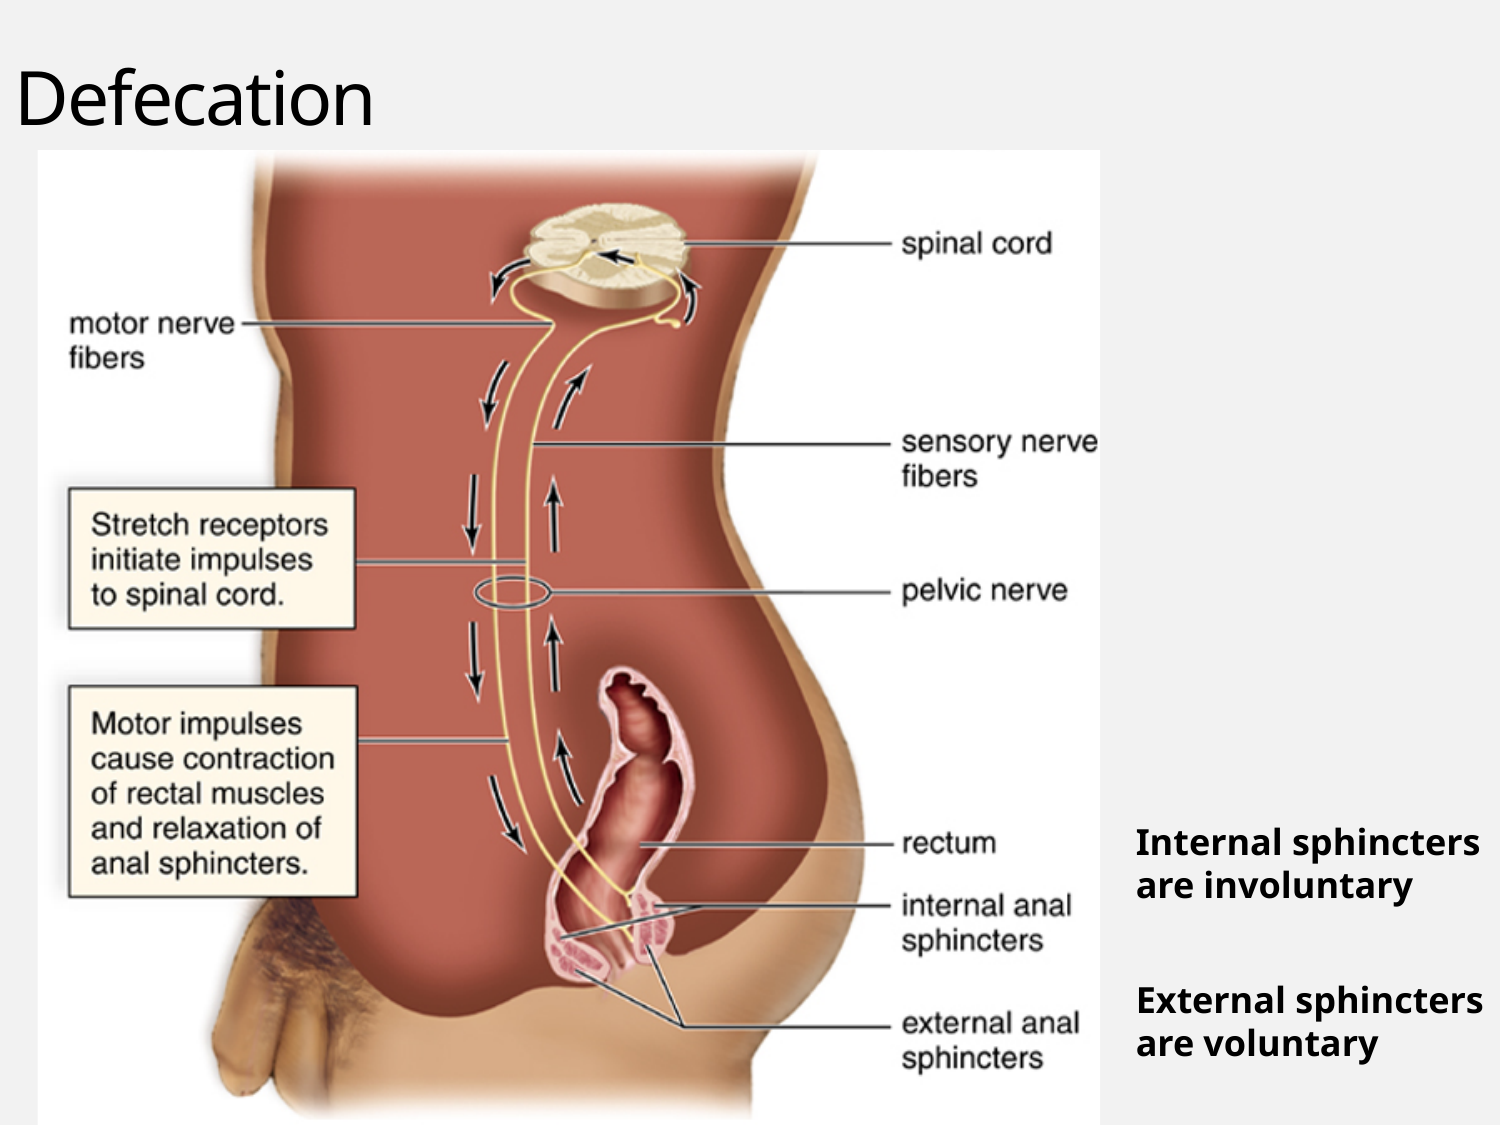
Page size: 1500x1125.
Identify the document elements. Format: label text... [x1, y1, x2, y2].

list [37, 149, 1101, 1125]
title Defecation [0, 0, 1350, 191]
text_box Internal sphincters are involuntary External sphincters are voluntary [1112, 812, 1500, 1088]
